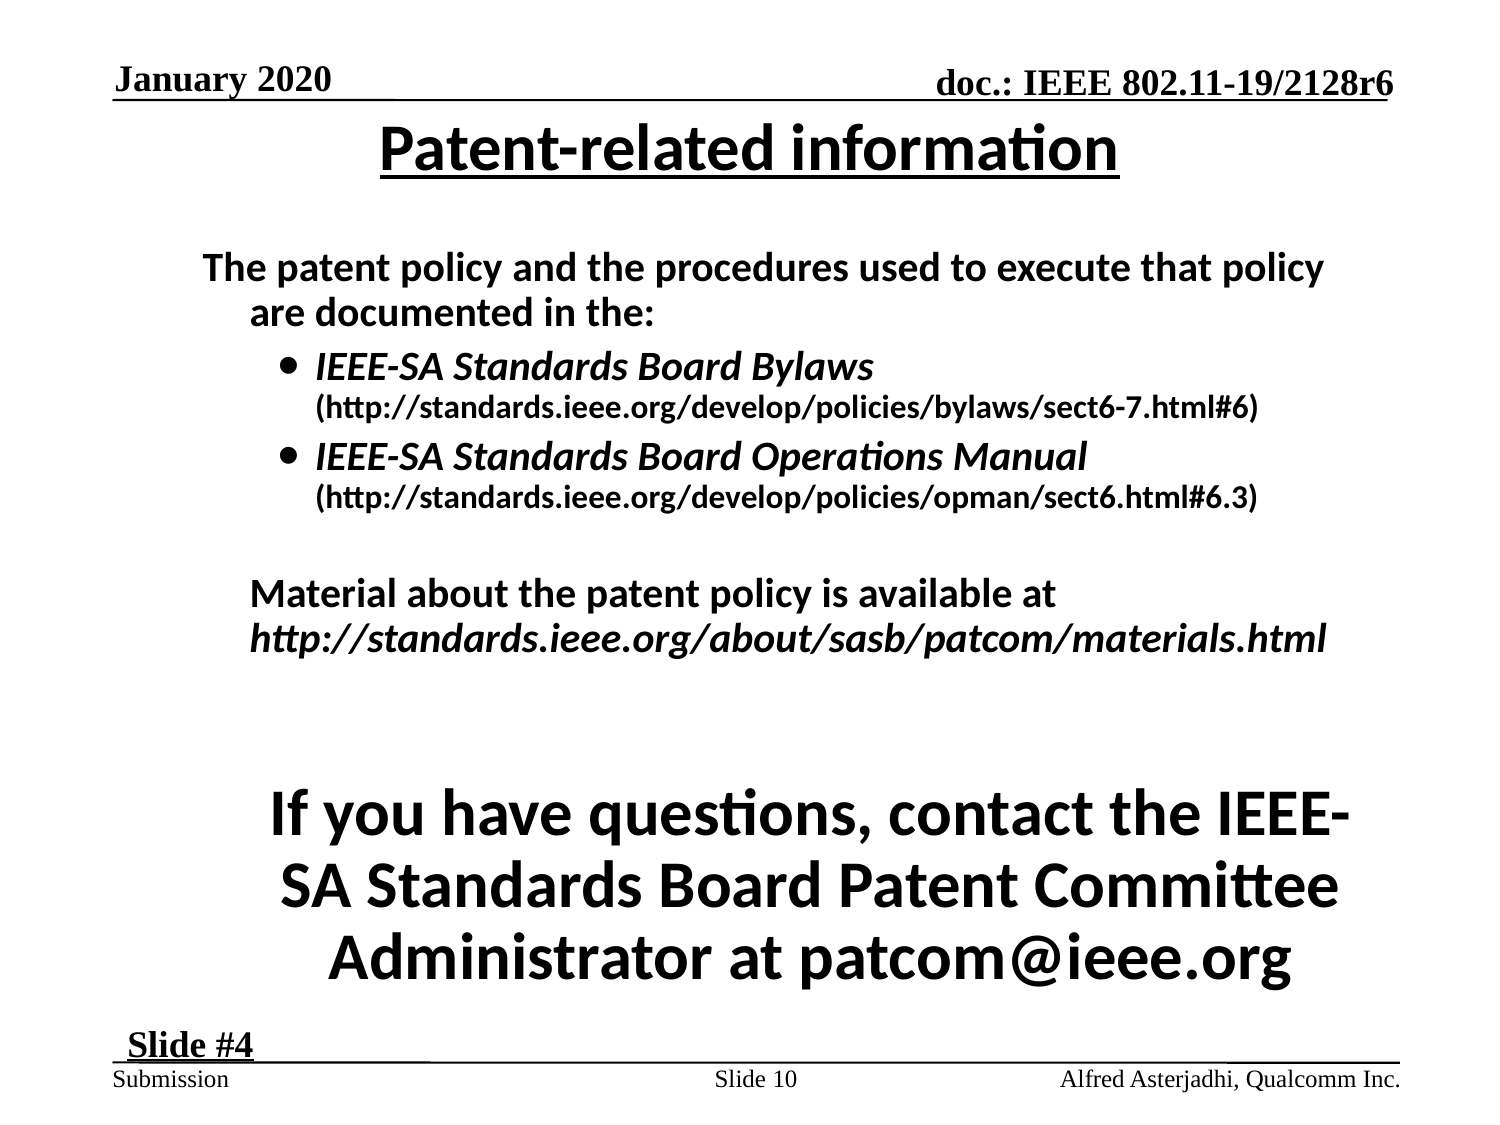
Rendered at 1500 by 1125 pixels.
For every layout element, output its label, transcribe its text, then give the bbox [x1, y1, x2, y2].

list The patent policy and the procedures used to execute that policy are documented in the: IEEE-SA Standards Board Bylaws (http://standards.ieee.org/develop/policies/bylaws/sect6-7.html#6) IEEE-SA Standards Board Operations Manual (http://standards.ieee.org/develop/policies/opman/sect6.html#6.3) Material about the patent policy is available at http://standards.ieee.org/about/sasb/patcom/materials.html If you have questions, contact the IEEE-SA Standards Board Patent Committee Administrator at patcom@ieee.org [112, 237, 1388, 913]
text_box Slide #4 [112, 1012, 269, 1073]
slide_number Slide 10 [712, 1061, 800, 1123]
title Patent-related information [112, 112, 1388, 176]
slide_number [114, 54, 493, 100]
footer Alfred Asterjadhi, Qualcomm Inc. [878, 1061, 1402, 1093]
